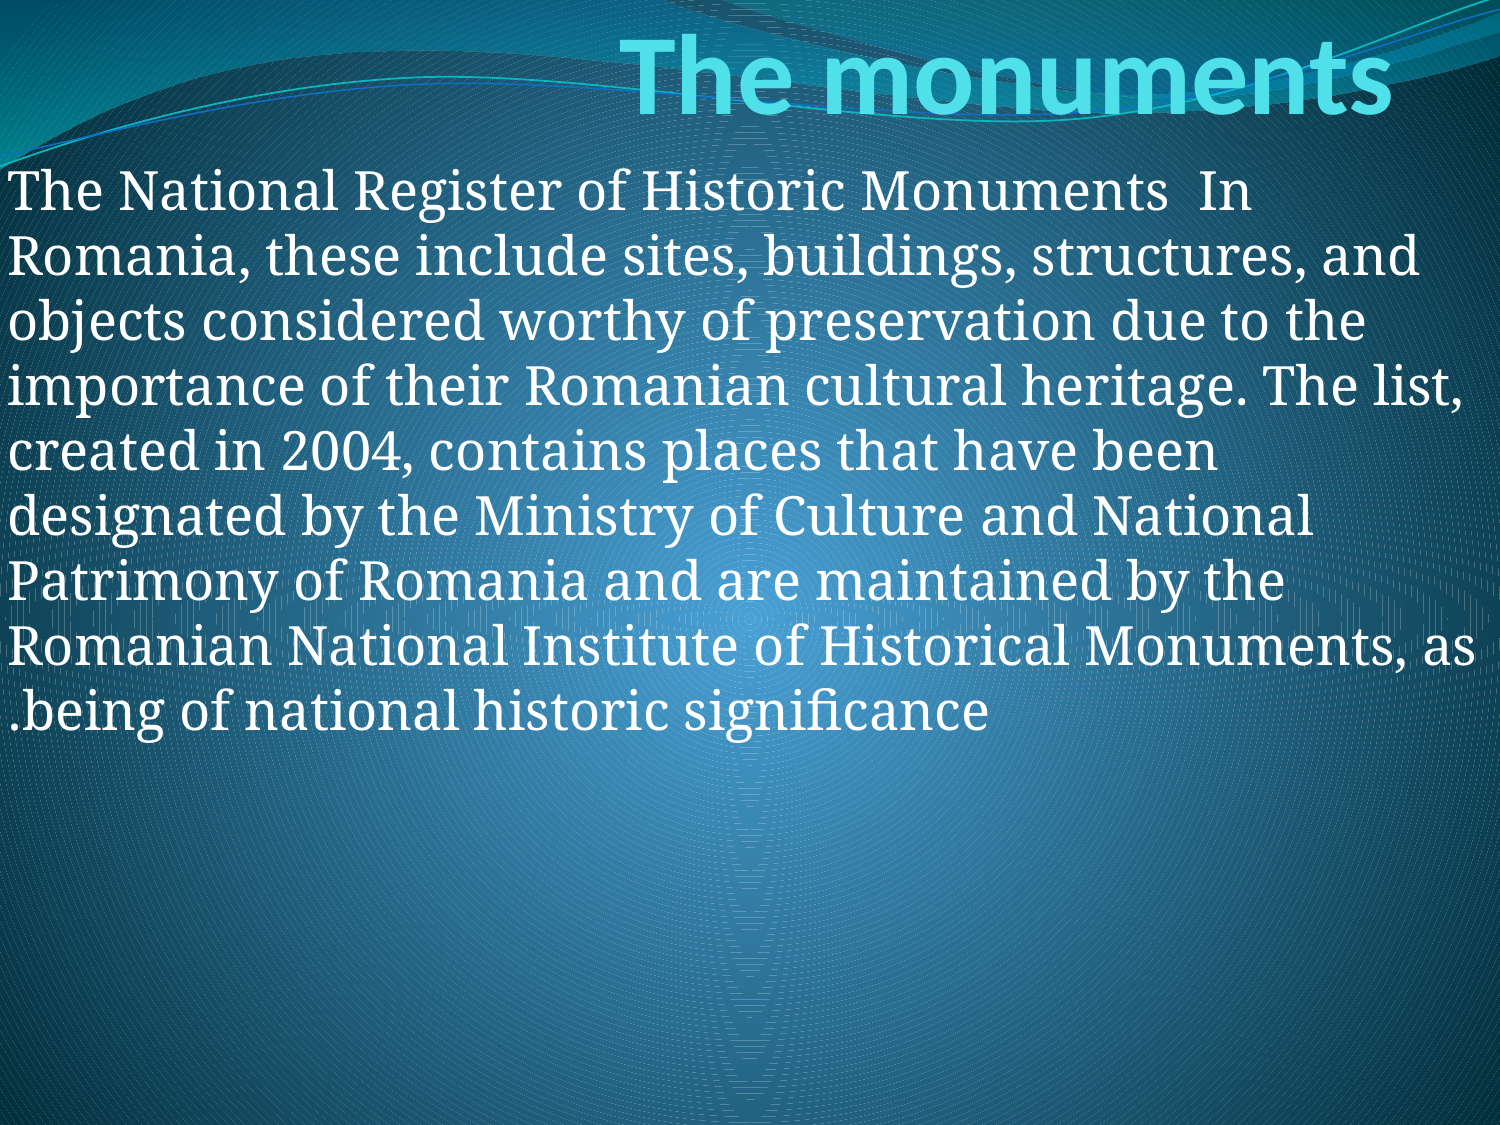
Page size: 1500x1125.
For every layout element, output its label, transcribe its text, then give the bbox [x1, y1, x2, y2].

subtitle The National Register of Historic Monuments In Romania, these include sites, buildings, structures, and objects considered worthy of preservation due to the importance of their Romanian cultural heritage. The list, created in 2004, contains places that have been designated by the Ministry of Culture and National Patrimony of Romania and are maintained by the Romanian National Institute of Historical Monuments, as being of national historic significance. [0, 149, 1500, 1059]
title The monuments [123, 0, 1399, 138]
